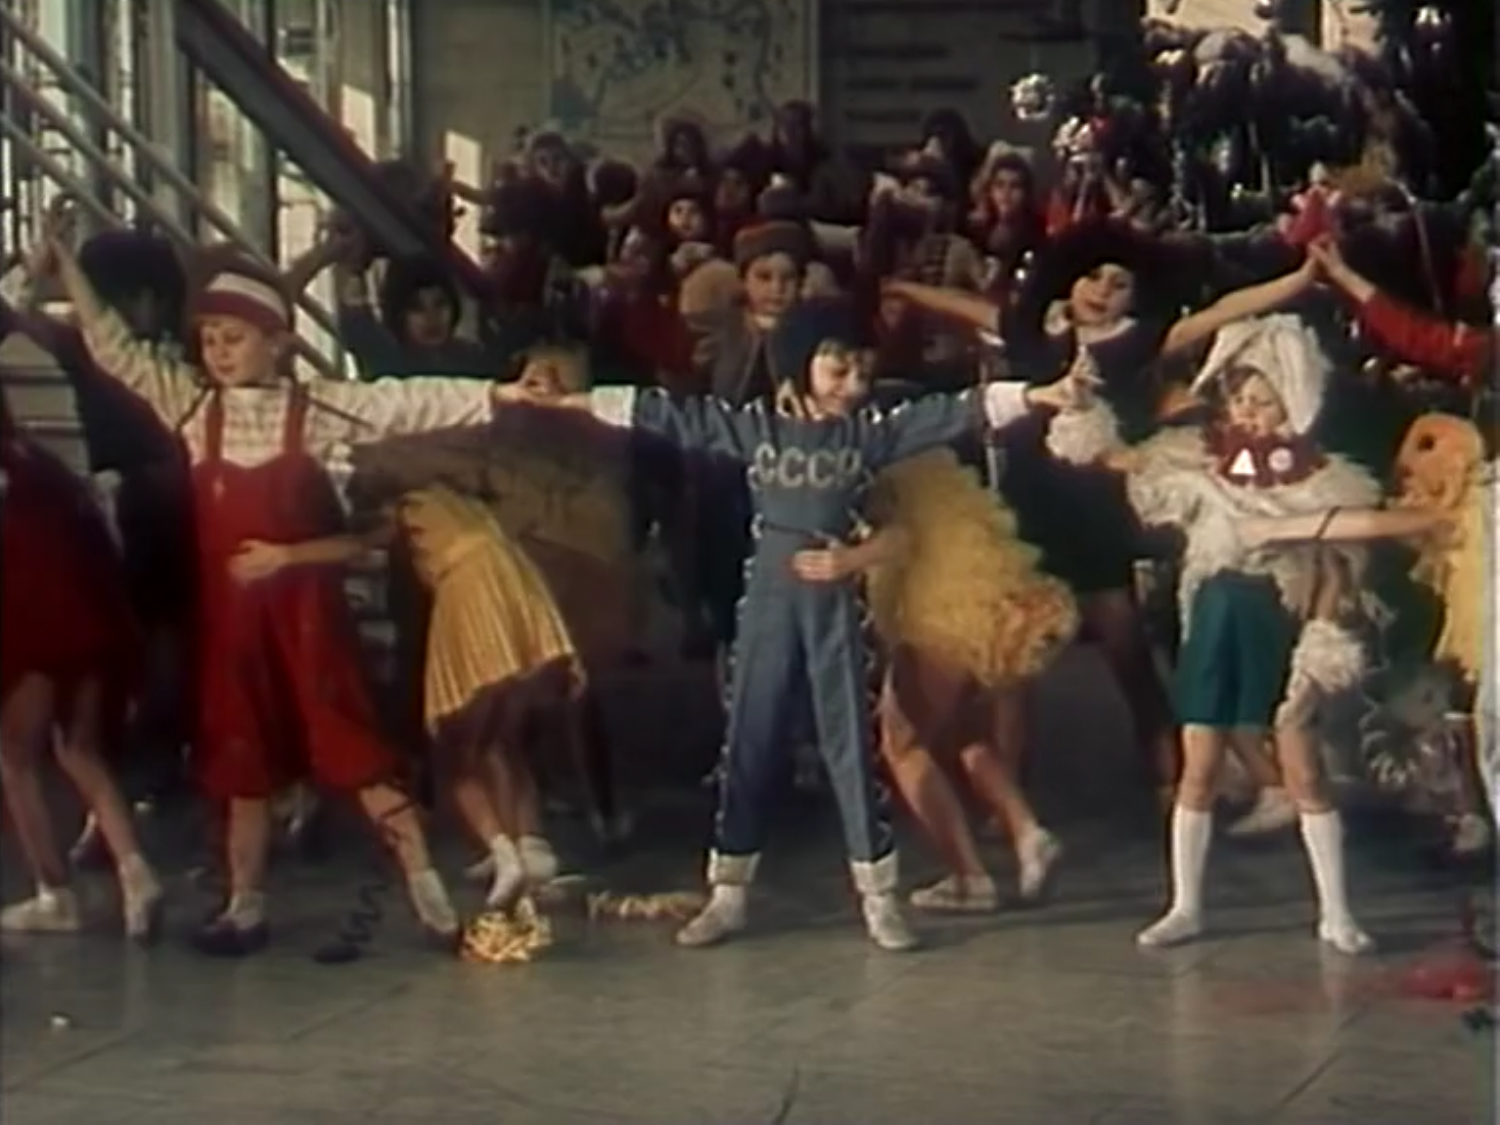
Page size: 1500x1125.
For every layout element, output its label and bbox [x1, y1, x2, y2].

list [0, 0, 1500, 1125]
